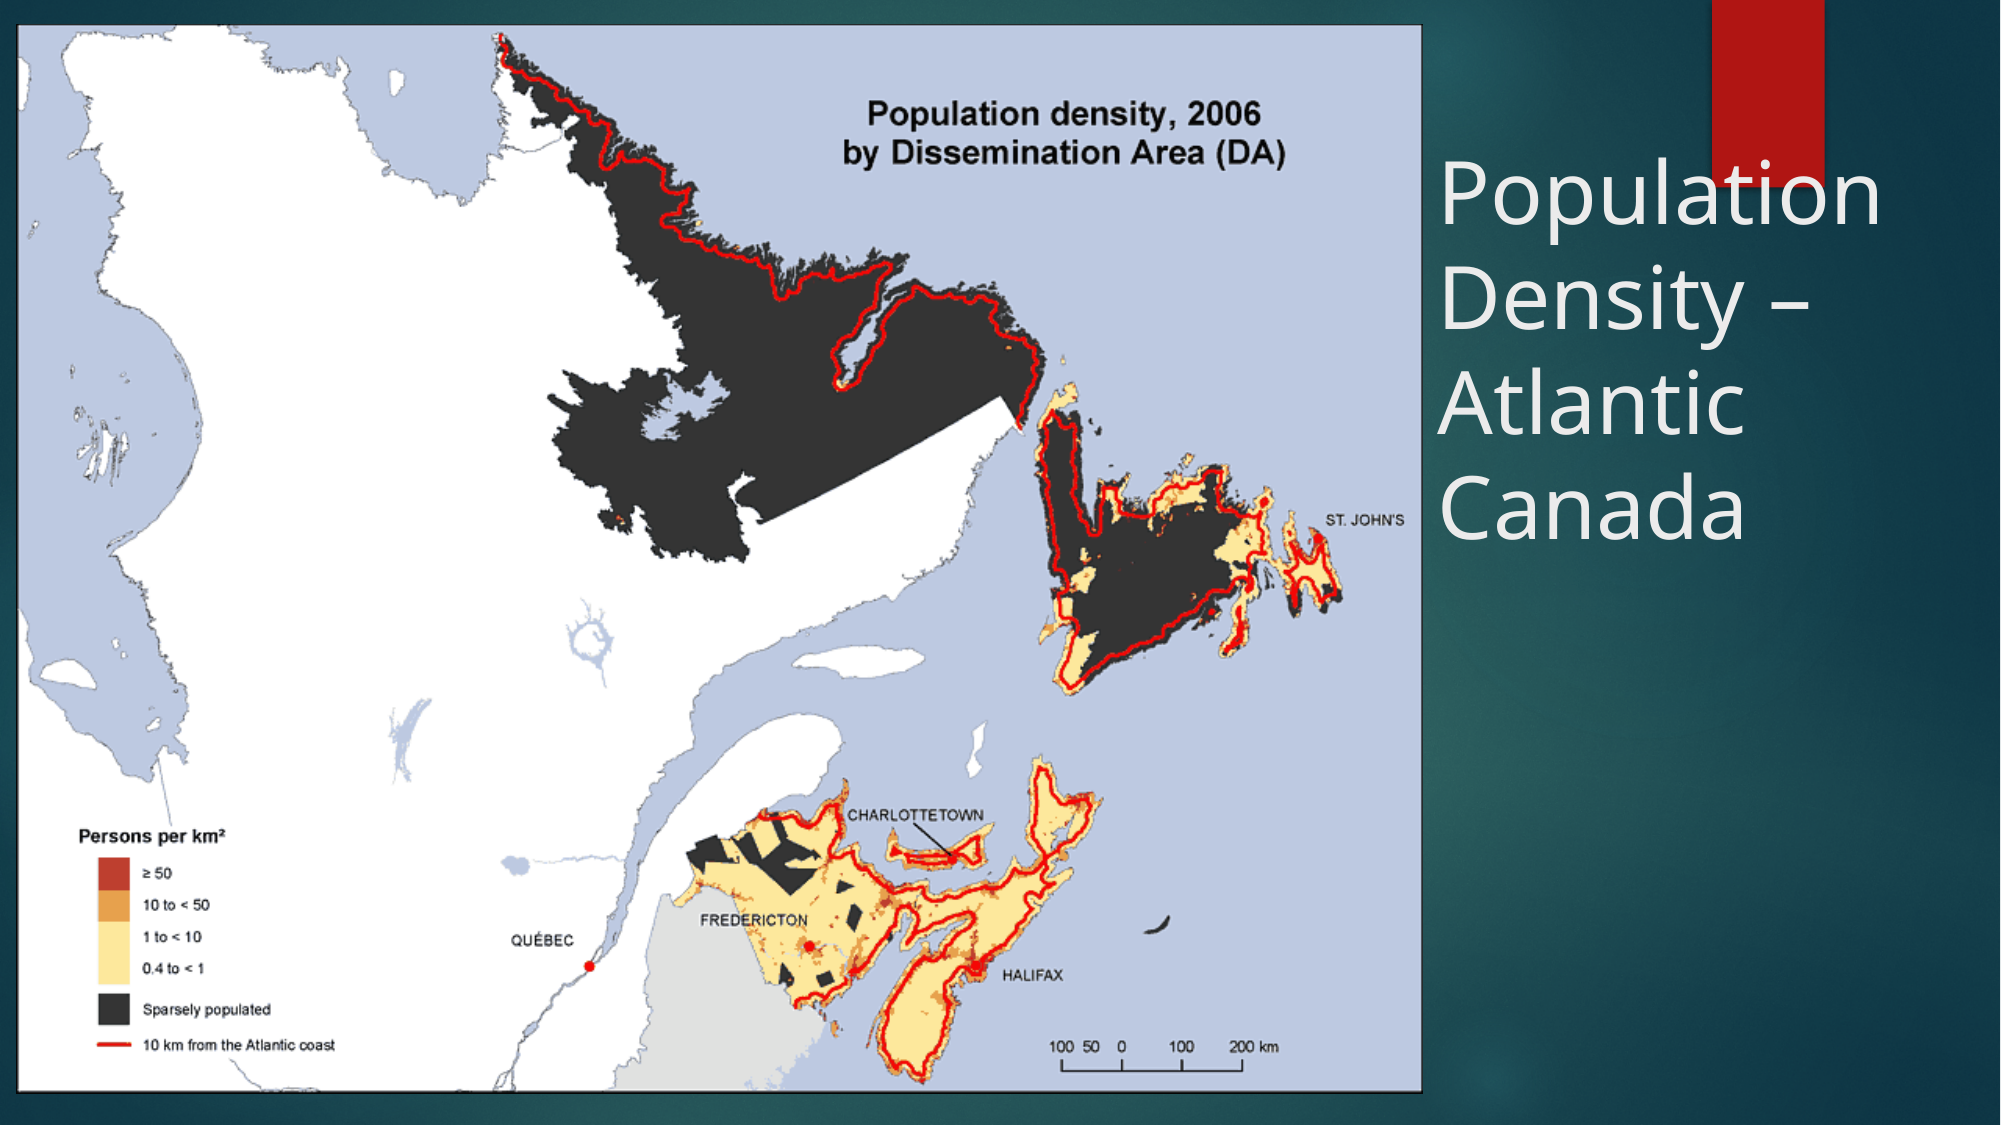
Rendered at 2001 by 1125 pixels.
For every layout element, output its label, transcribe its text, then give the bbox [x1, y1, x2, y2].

picture [0, 0, 1576, 1125]
title Population Density – Atlantic Canada [1427, 129, 1967, 886]
